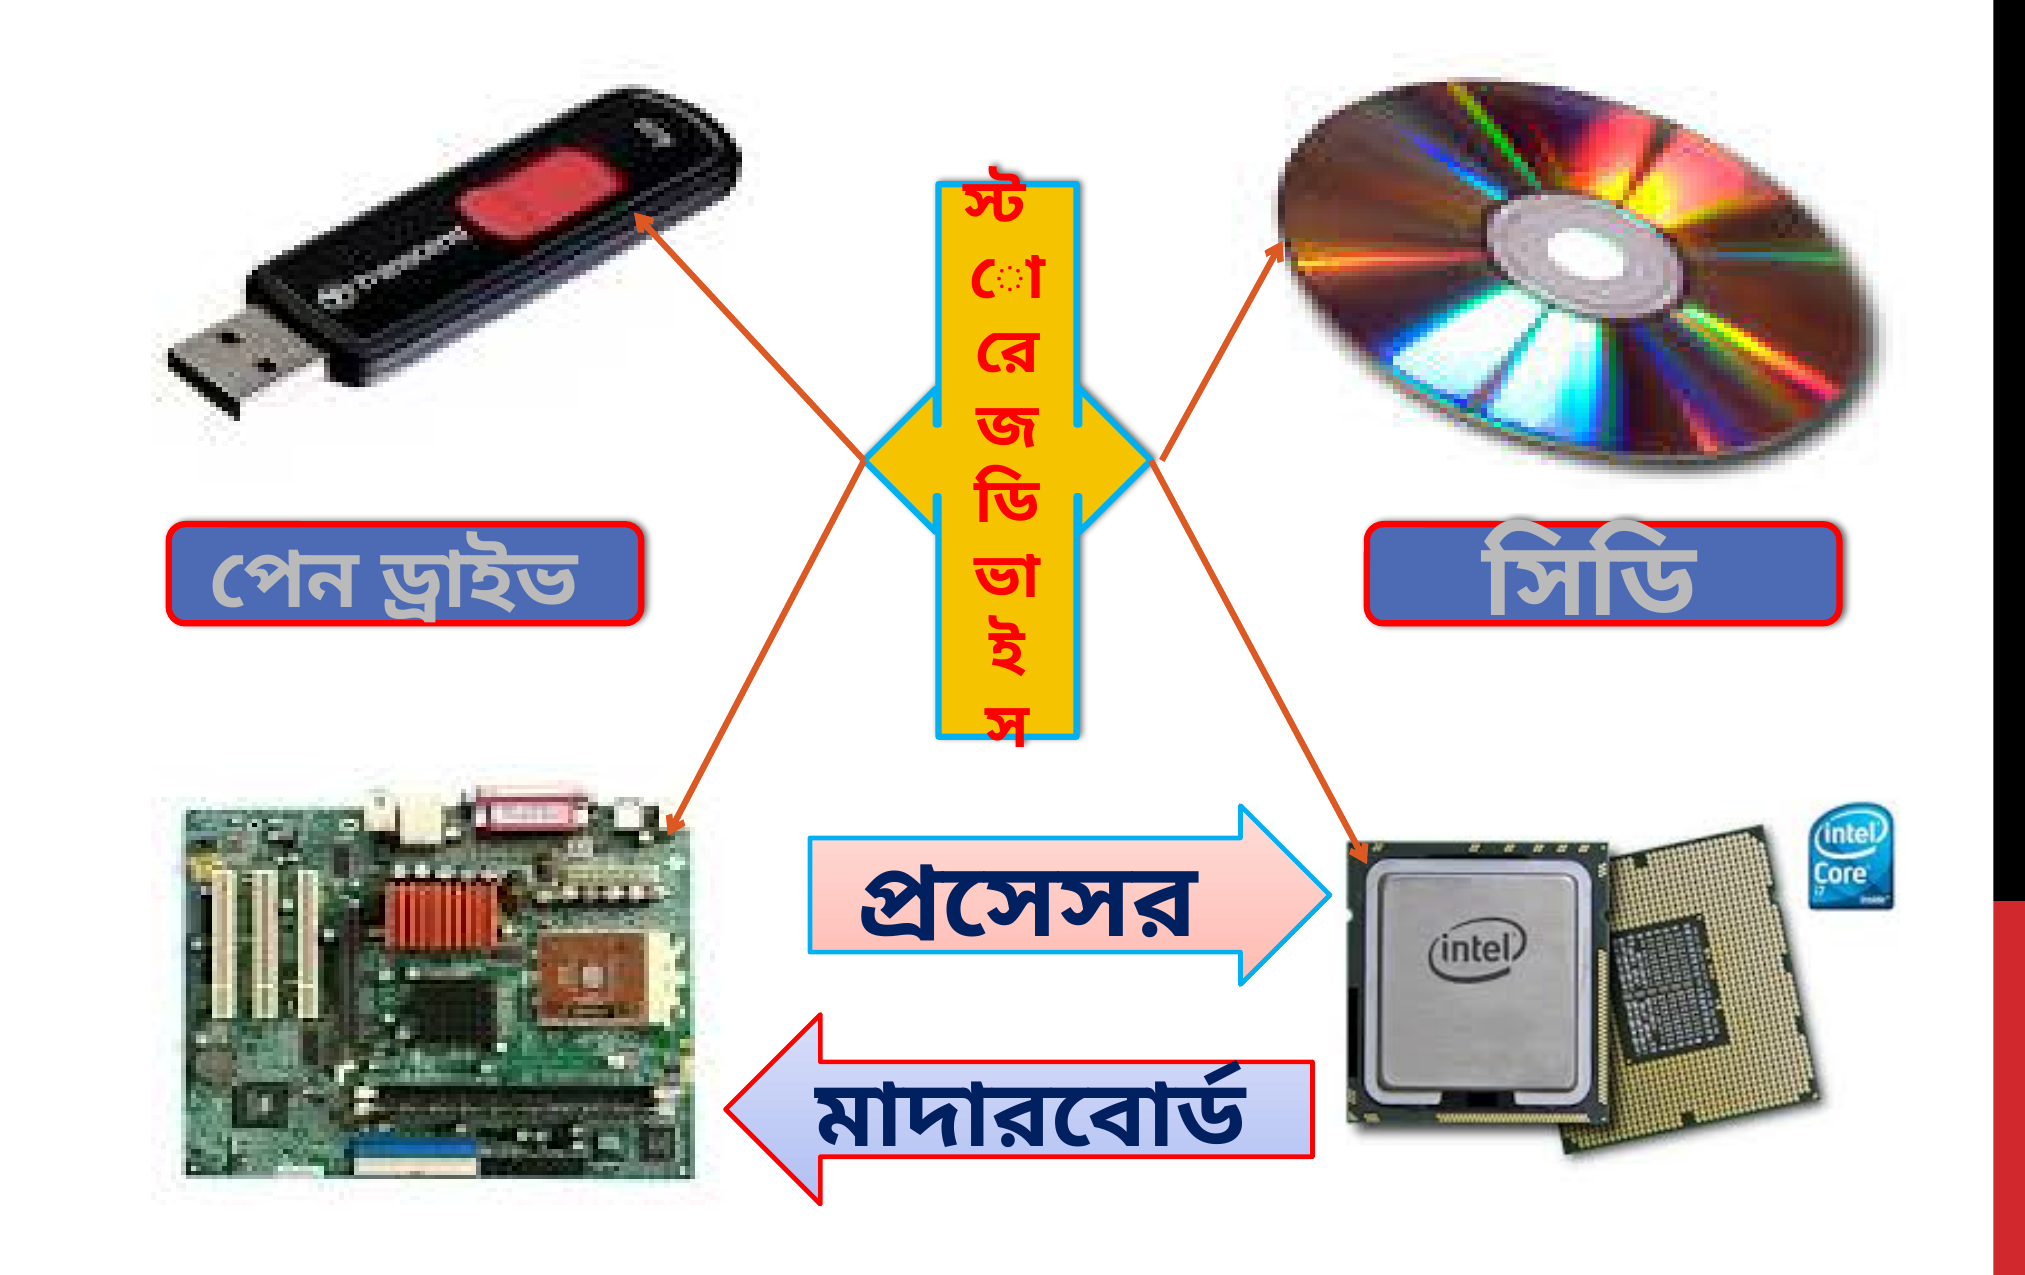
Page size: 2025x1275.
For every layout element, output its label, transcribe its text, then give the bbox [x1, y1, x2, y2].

text_box স্টো রে জ ডি ভা ই স [873, 184, 1150, 737]
text_box সিডি [1376, 524, 1840, 624]
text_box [1161, 240, 1283, 461]
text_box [1150, 459, 1368, 865]
picture [151, 764, 727, 1205]
text_box পেন ড্রাইভ [168, 524, 642, 624]
picture [1231, 49, 1908, 490]
text_box প্রসেসর [808, 836, 1328, 986]
picture [1329, 764, 1908, 1205]
text_box মাদারবোর্ড [735, 1013, 1314, 1206]
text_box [667, 459, 865, 837]
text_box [633, 211, 865, 461]
picture [151, 54, 760, 496]
